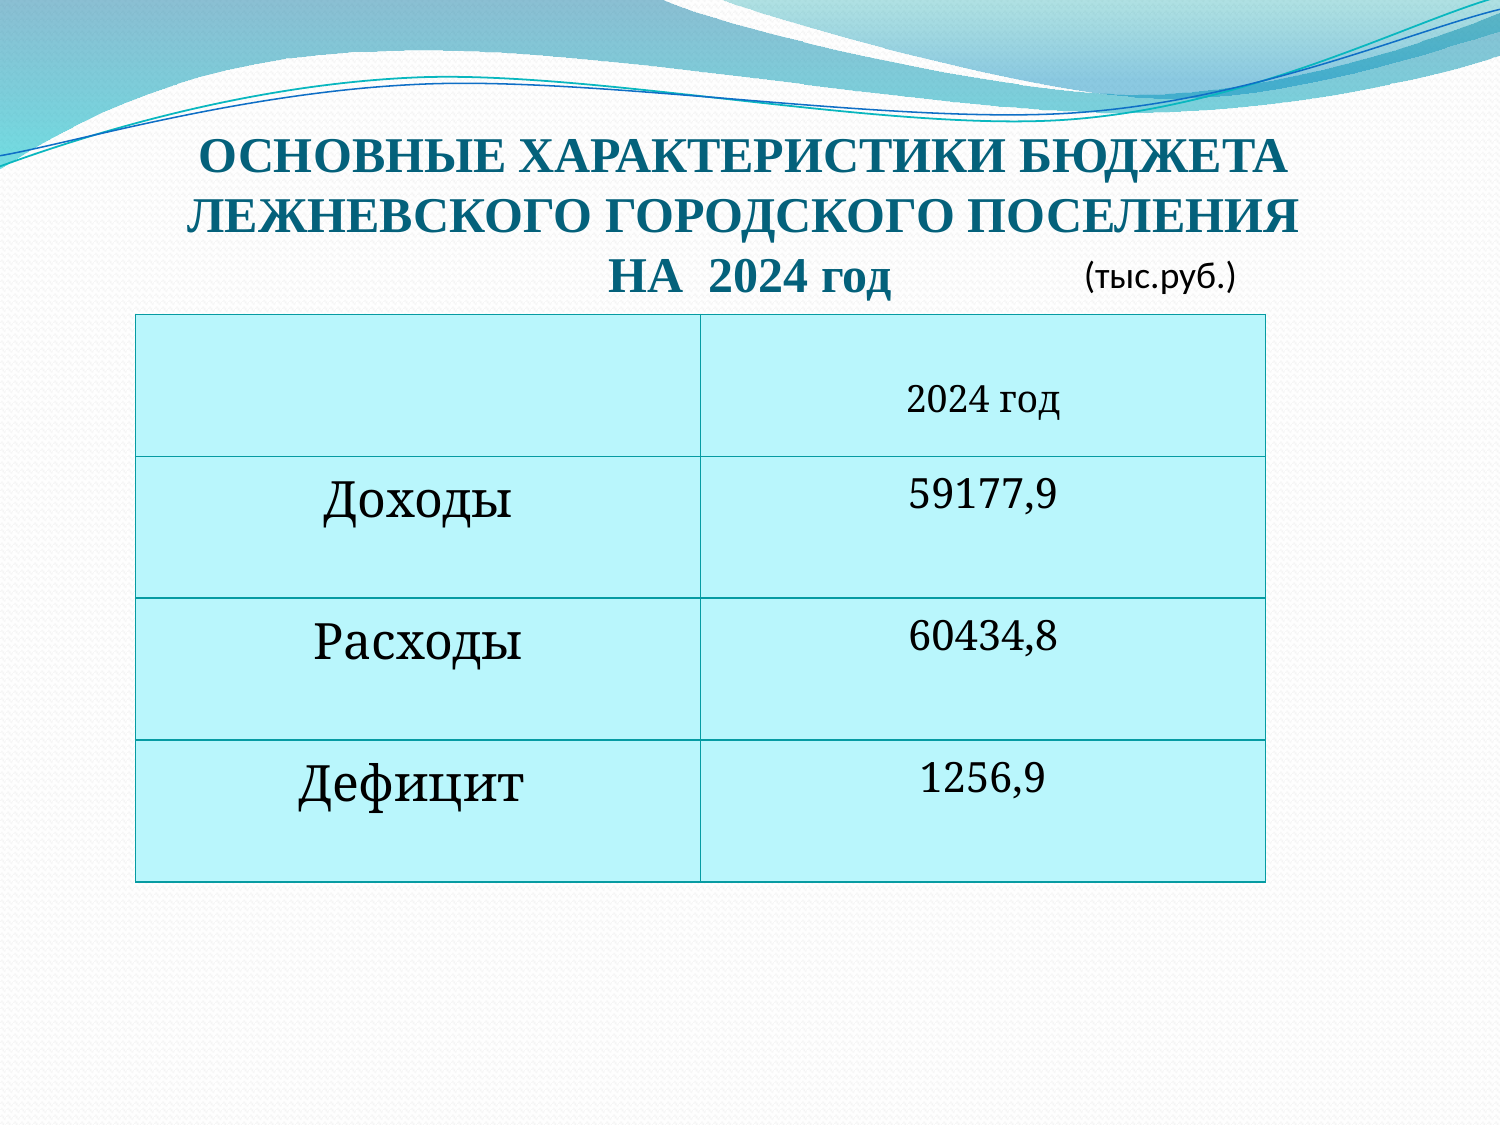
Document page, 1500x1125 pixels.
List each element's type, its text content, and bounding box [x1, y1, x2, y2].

table_cell Расходы [136, 599, 700, 739]
table_cell Доходы [136, 457, 700, 597]
table_header [136, 315, 700, 456]
table_cell 60434,8 [701, 599, 1265, 739]
table_cell 59177,9 [701, 457, 1265, 597]
text_box (тыс.руб.) [1069, 243, 1341, 304]
table_cell Дефицит [136, 741, 700, 881]
table_cell 1256,9 [701, 741, 1265, 881]
table_header 2024 год [701, 315, 1265, 456]
title ОСНОВНЫЕ ХАРАКТЕРИСТИКИ БЮДЖЕТА ЛЕЖНЕВСКОГО ГОРОДСКОГО ПОСЕЛЕНИЯ НА 2024 год [75, 115, 1425, 303]
